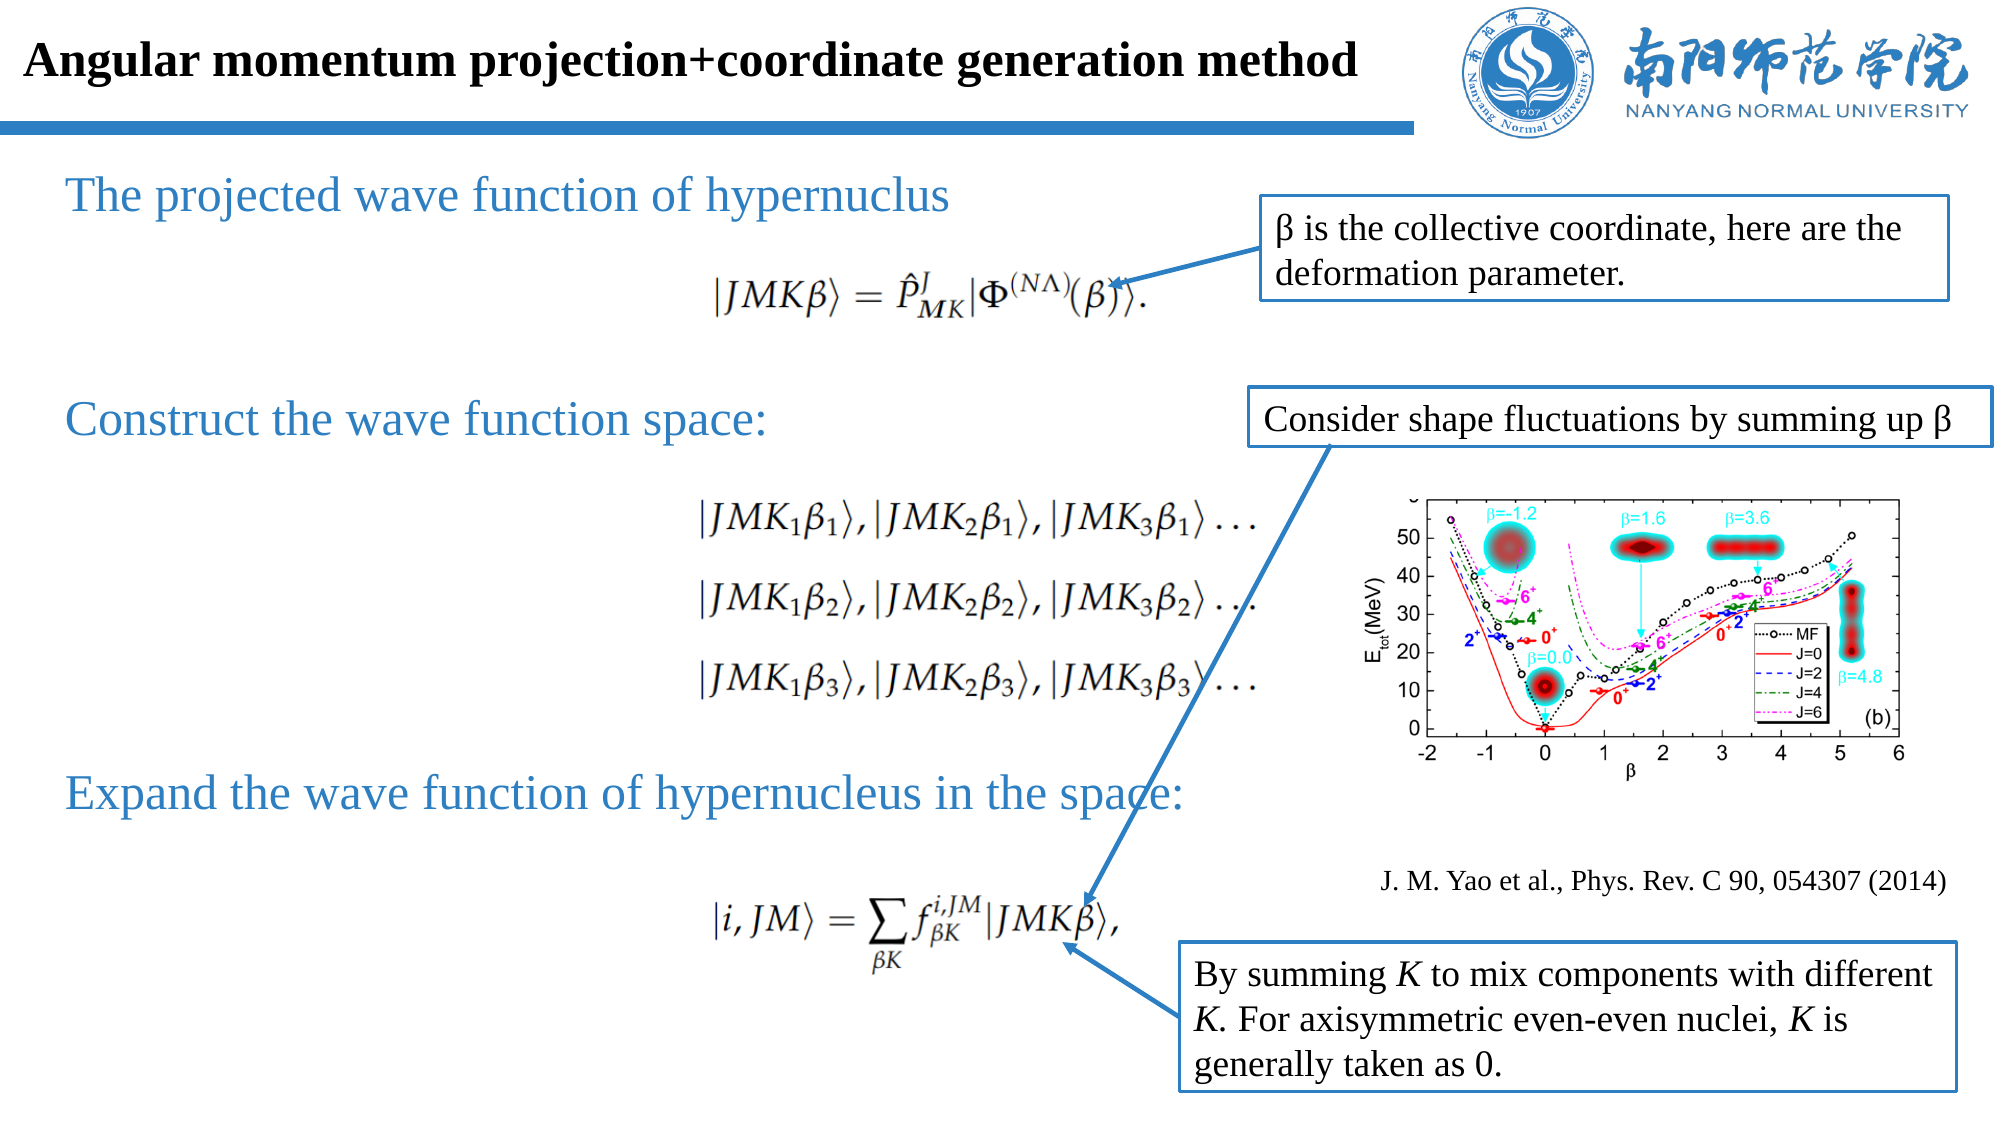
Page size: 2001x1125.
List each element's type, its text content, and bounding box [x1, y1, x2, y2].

text_box β is the collective coordinate, here are the deformation parameter. [1260, 195, 1949, 301]
picture [693, 240, 1159, 347]
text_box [1062, 942, 1180, 1018]
text_box By summing K to mix components with different K. For axisymmetric even-even nuclei, K is generally taken as 0. [1179, 942, 1957, 1092]
text_box Angular momentum projection+coordinate generation method [7, 17, 1379, 104]
picture [706, 882, 1128, 979]
picture [1437, 0, 2000, 141]
text_box J. M. Yao et al., Phys. Rev. C 90, 054307 (2014) [1365, 854, 1971, 904]
picture [676, 480, 1083, 721]
picture [1359, 499, 1905, 783]
slide_number [1905, 1063, 1992, 1123]
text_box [1083, 444, 1331, 907]
list The projected wave function of hypernuclus Construct the wave function space: Expand the wave function of hypernucleus in the space: [49, 160, 1949, 899]
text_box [1107, 248, 1261, 287]
text_box Consider shape fluctuations by summing up β [1248, 386, 1992, 447]
